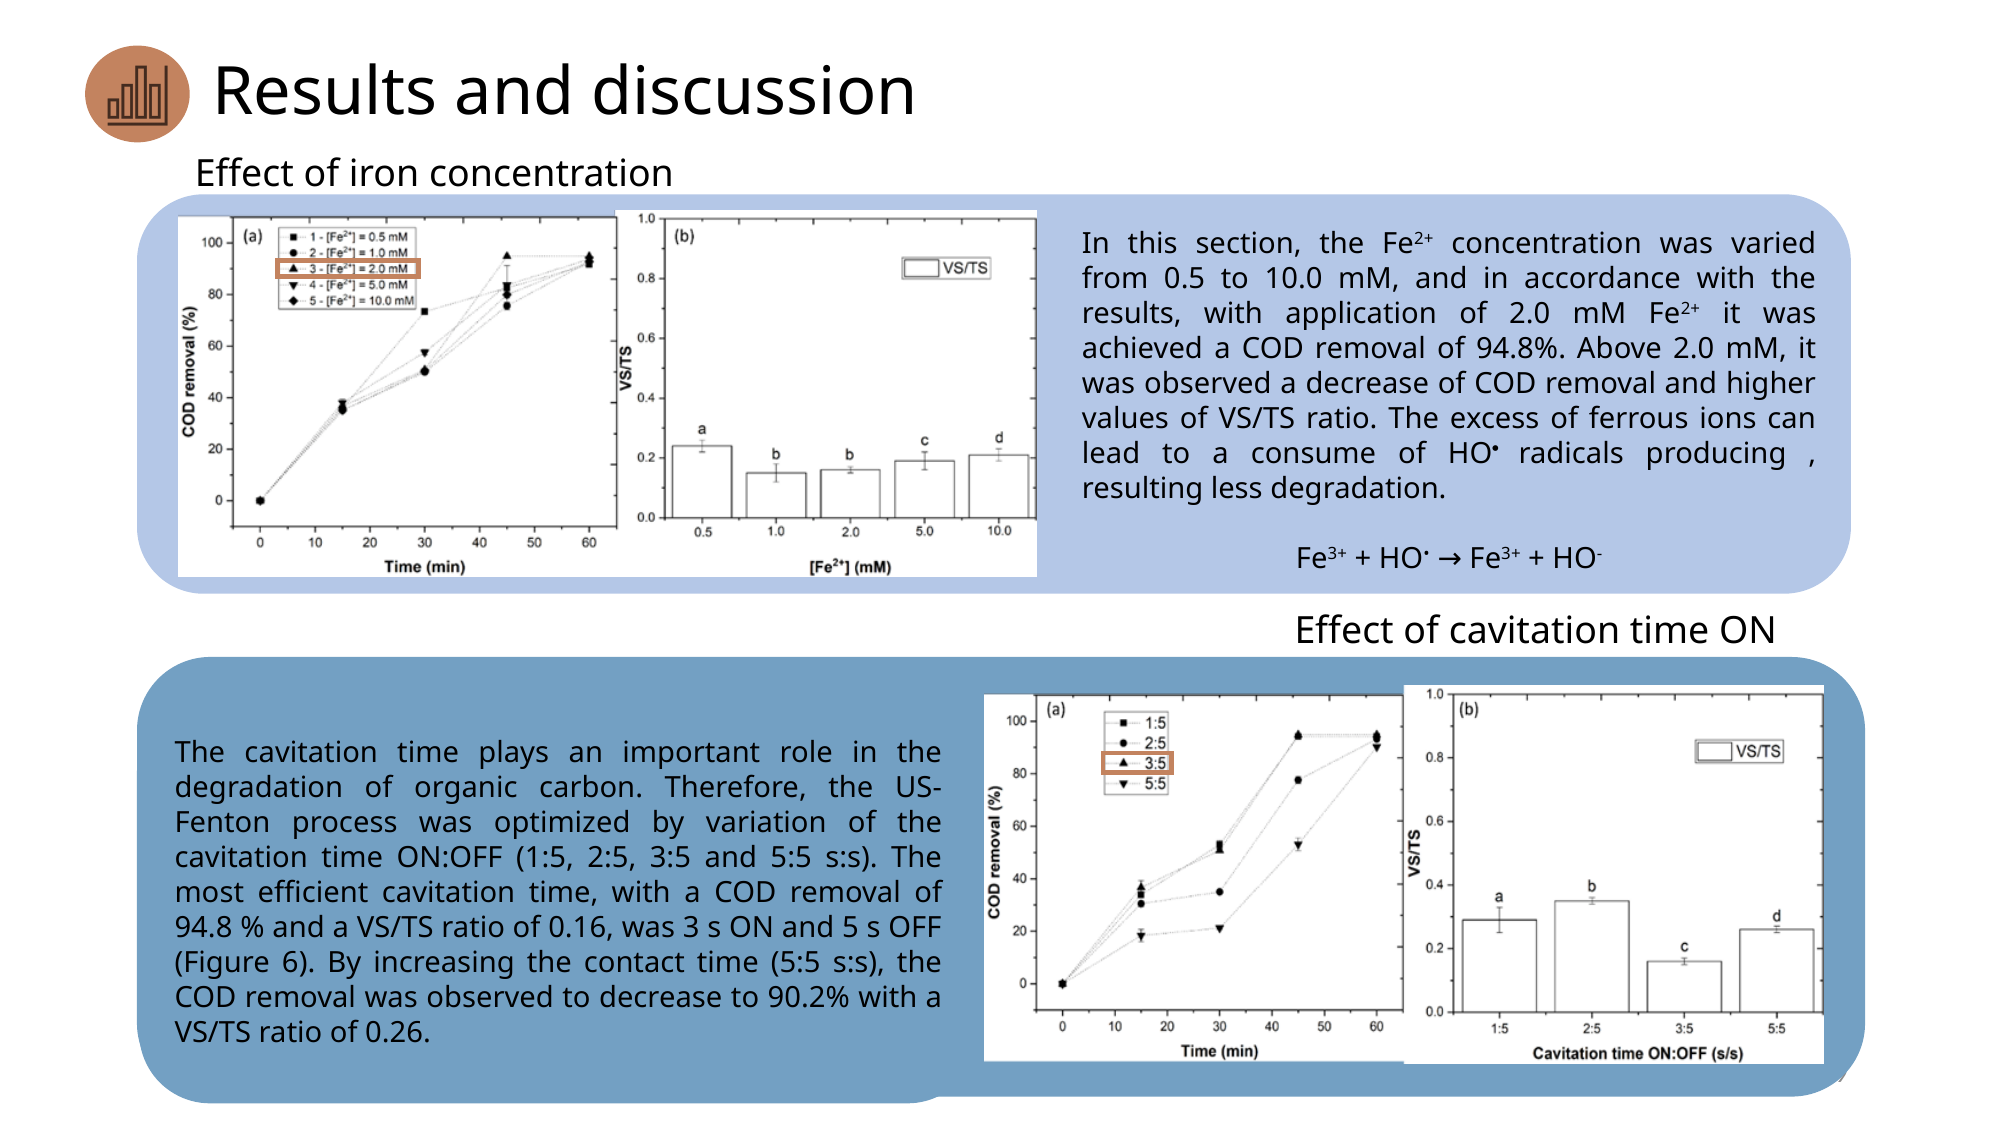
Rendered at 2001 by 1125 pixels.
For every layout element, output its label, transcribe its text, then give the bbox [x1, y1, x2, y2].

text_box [137, 141, 1854, 623]
title Results and discussion [197, 0, 1923, 202]
text_box Effect of cavitation time ON [1270, 598, 2000, 704]
picture [984, 685, 1824, 1064]
picture [178, 210, 1037, 577]
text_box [86, 46, 189, 142]
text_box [136, 656, 1866, 1104]
